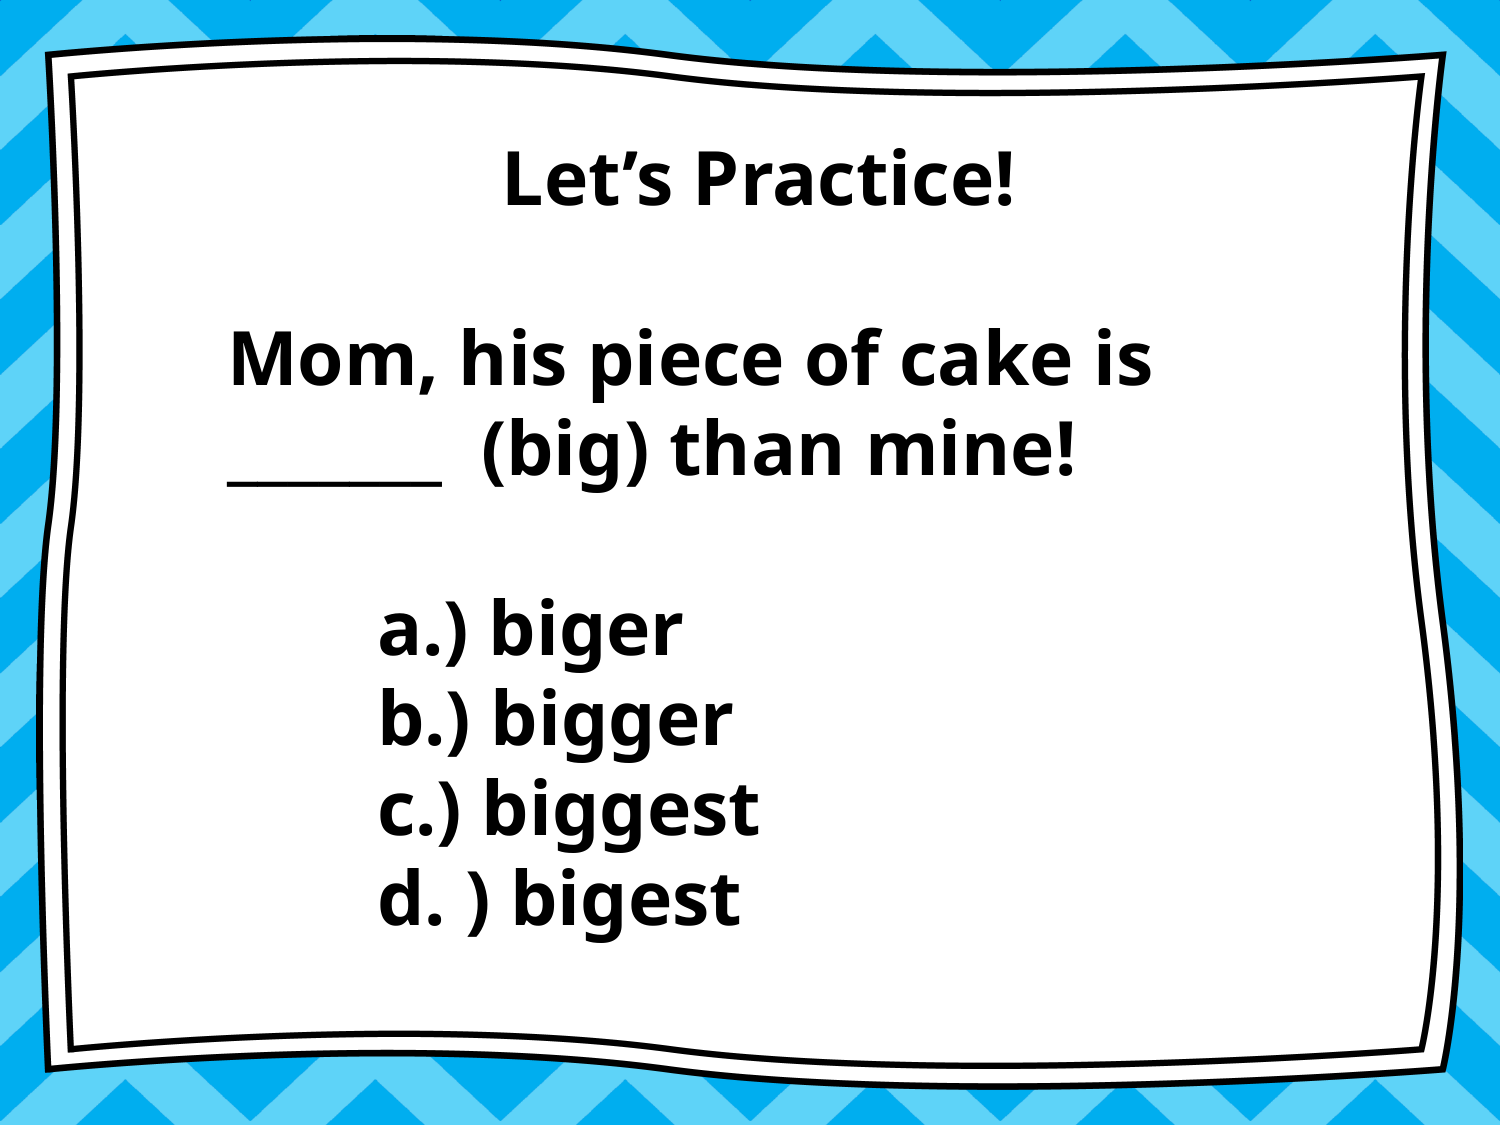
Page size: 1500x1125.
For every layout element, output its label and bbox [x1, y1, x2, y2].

text_box [0, 0, 1500, 1125]
